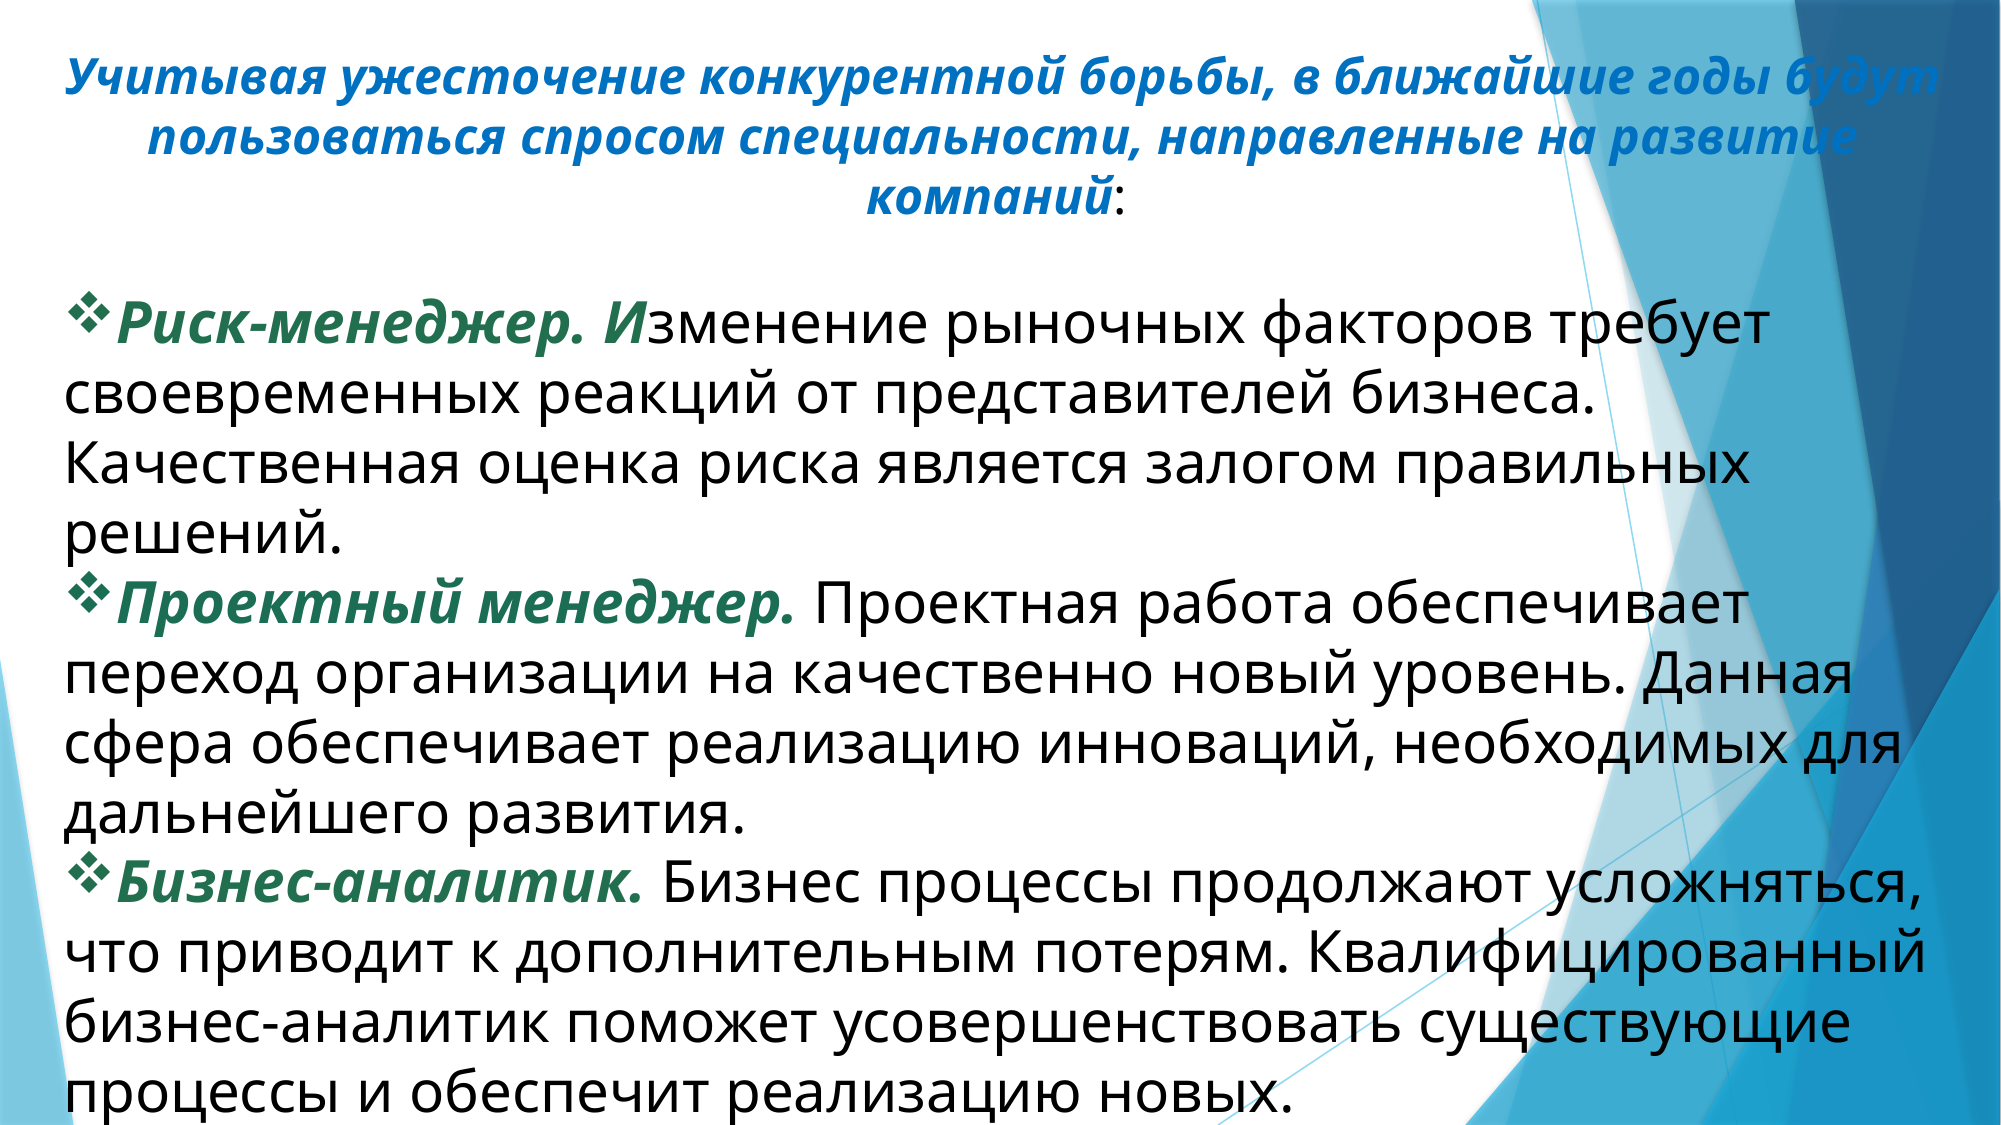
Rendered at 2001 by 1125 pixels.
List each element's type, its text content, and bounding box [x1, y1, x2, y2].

text_box Учитывая ужесточение конкурентной борьбы, в ближайшие годы будут пользоваться спросом специальности, направленные на развитие компаний: Риск-менеджер. Изменение рыночных факторов требует своевременных реакций от представителей бизнеса. Качественная оценка риска является залогом правильных решений. Проектный менеджер. Проектная работа обеспечивает переход организации на качественно новый уровень. Данная сфера обеспечивает реализацию инноваций, необходимых для дальнейшего развития. Бизнес-аналитик. Бизнес процессы продолжают усложняться, что приводит к дополнительным потерям. Квалифицированный бизнес-аналитик поможет усовершенствовать существующие процессы и обеспечит реализацию новых. [48, 37, 1959, 1125]
